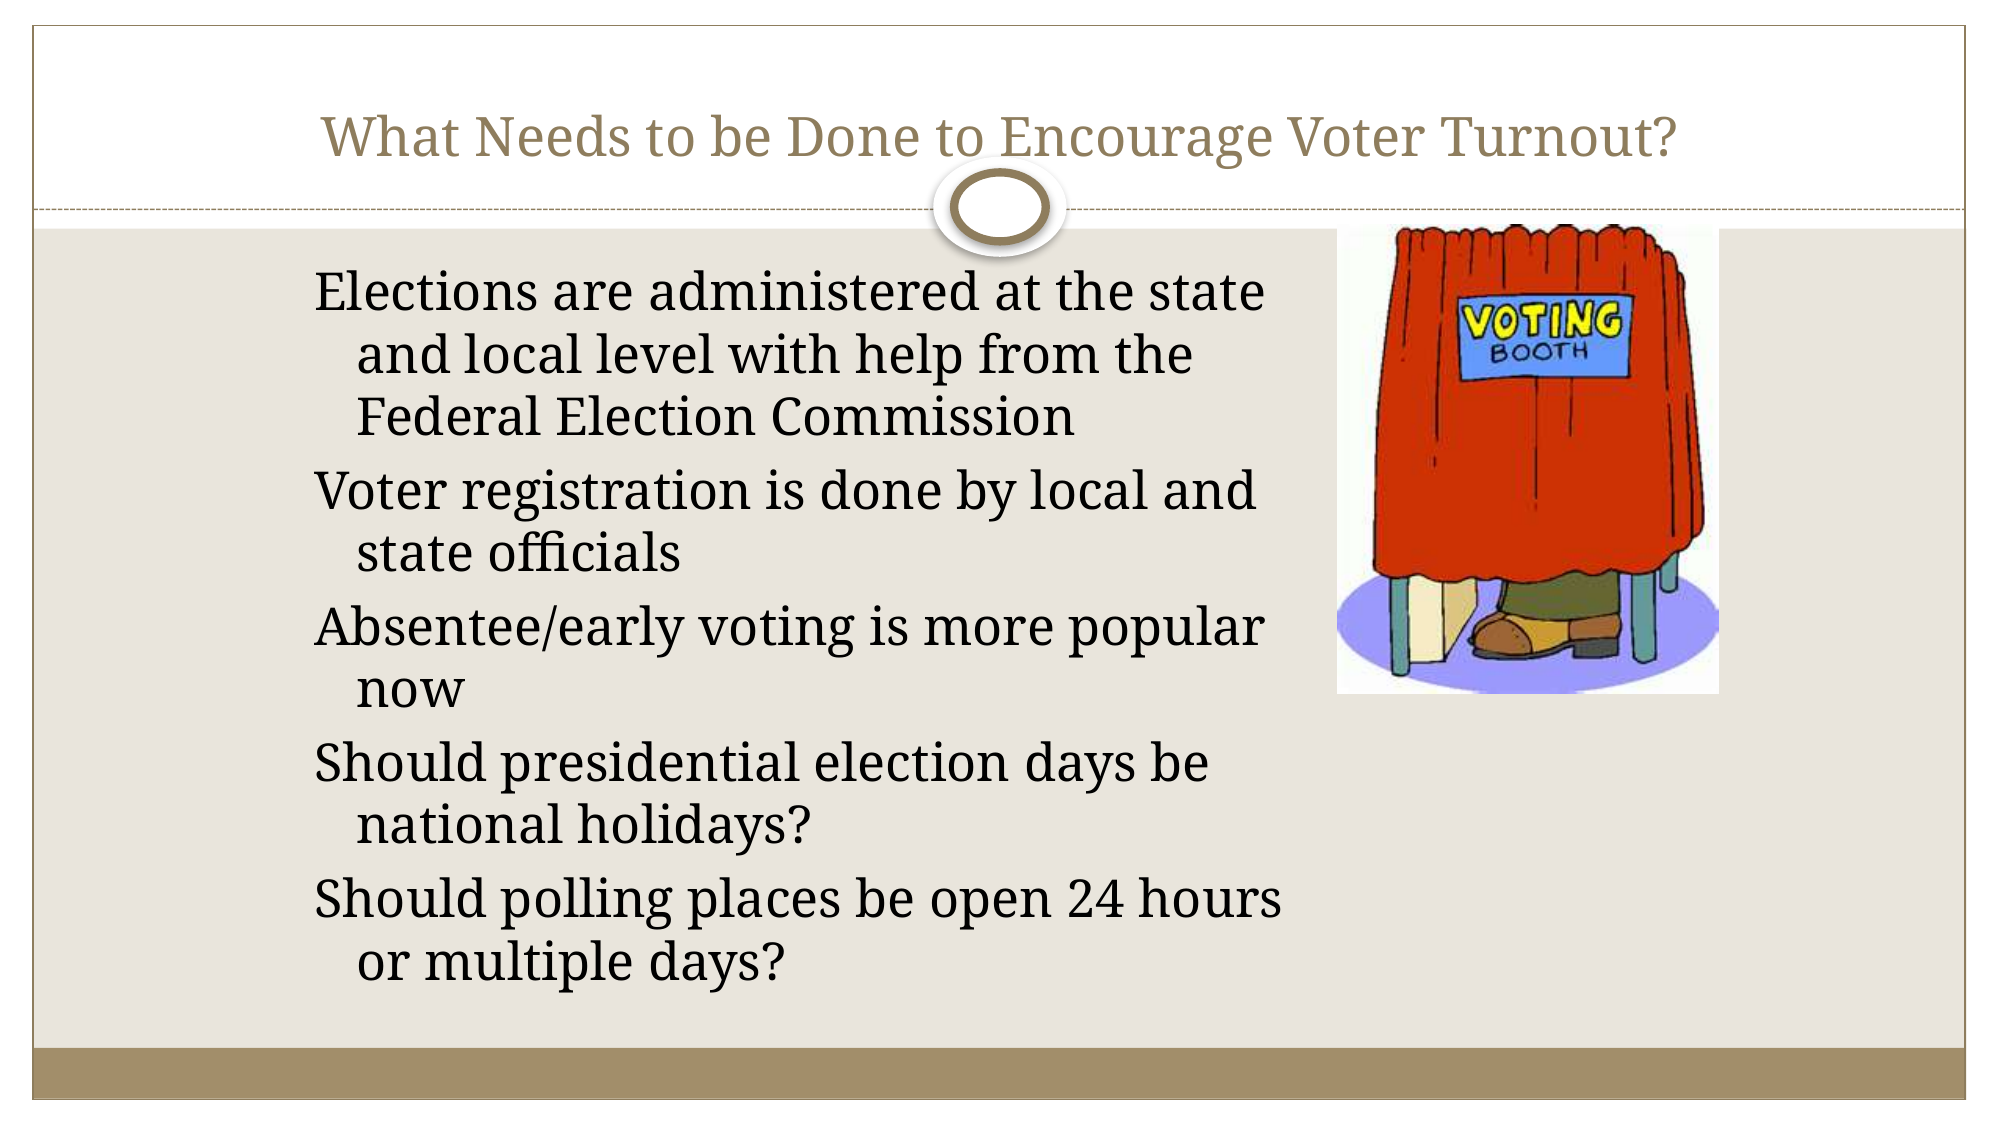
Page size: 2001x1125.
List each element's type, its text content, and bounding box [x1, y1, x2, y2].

picture [1337, 224, 1719, 694]
list Elections are administered at the state and local level with help from the Federal Election Commission Voter registration is done by local and state officials Absentee/early voting is more popular now Should presidential election days be national holidays? Should polling places be open 24 hours or multiple days? [299, 250, 1363, 1001]
title What Needs to be Done to Encourage Voter Turnout? [299, 37, 1700, 175]
